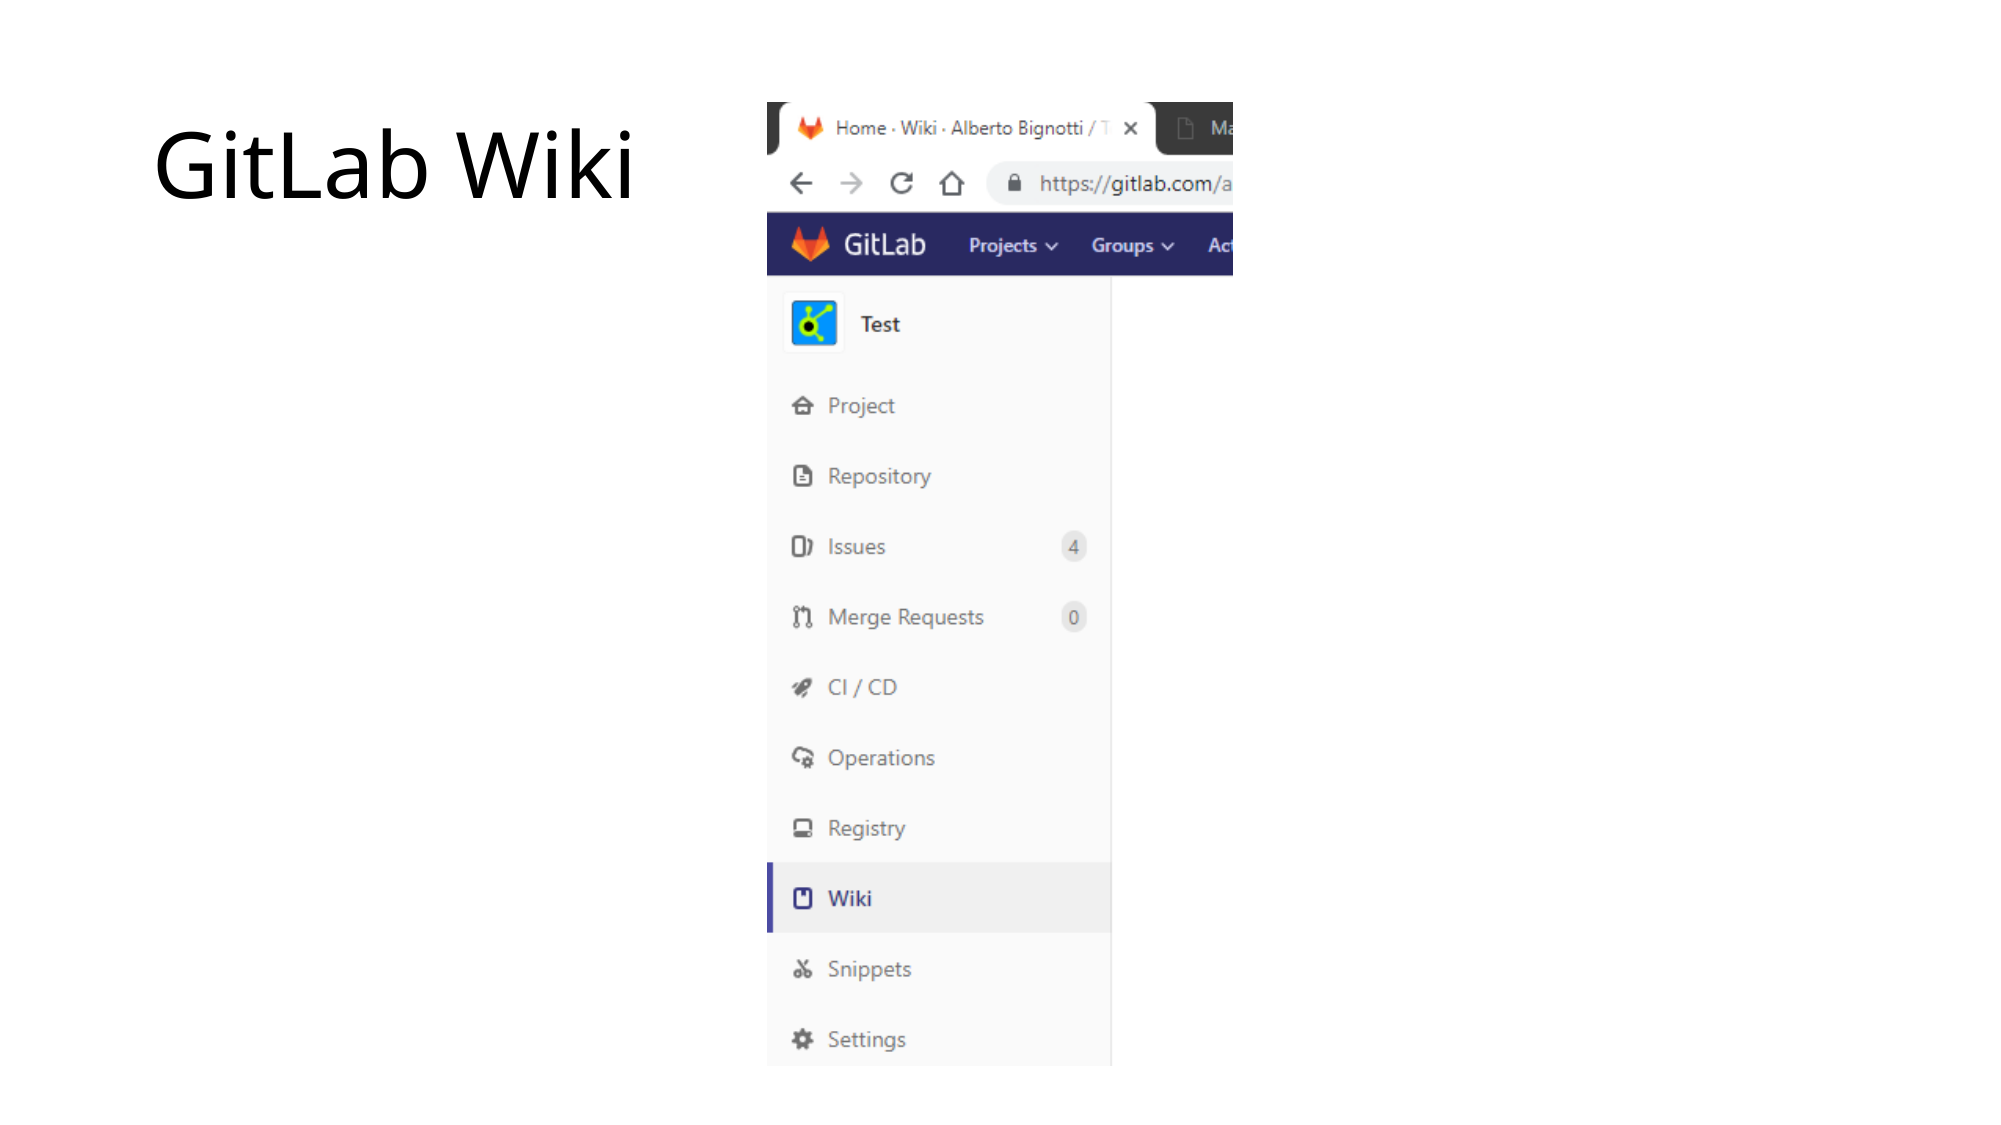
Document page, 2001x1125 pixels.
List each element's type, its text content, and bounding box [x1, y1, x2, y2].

title GitLab Wiki [137, 59, 1863, 278]
picture [767, 102, 1233, 1066]
